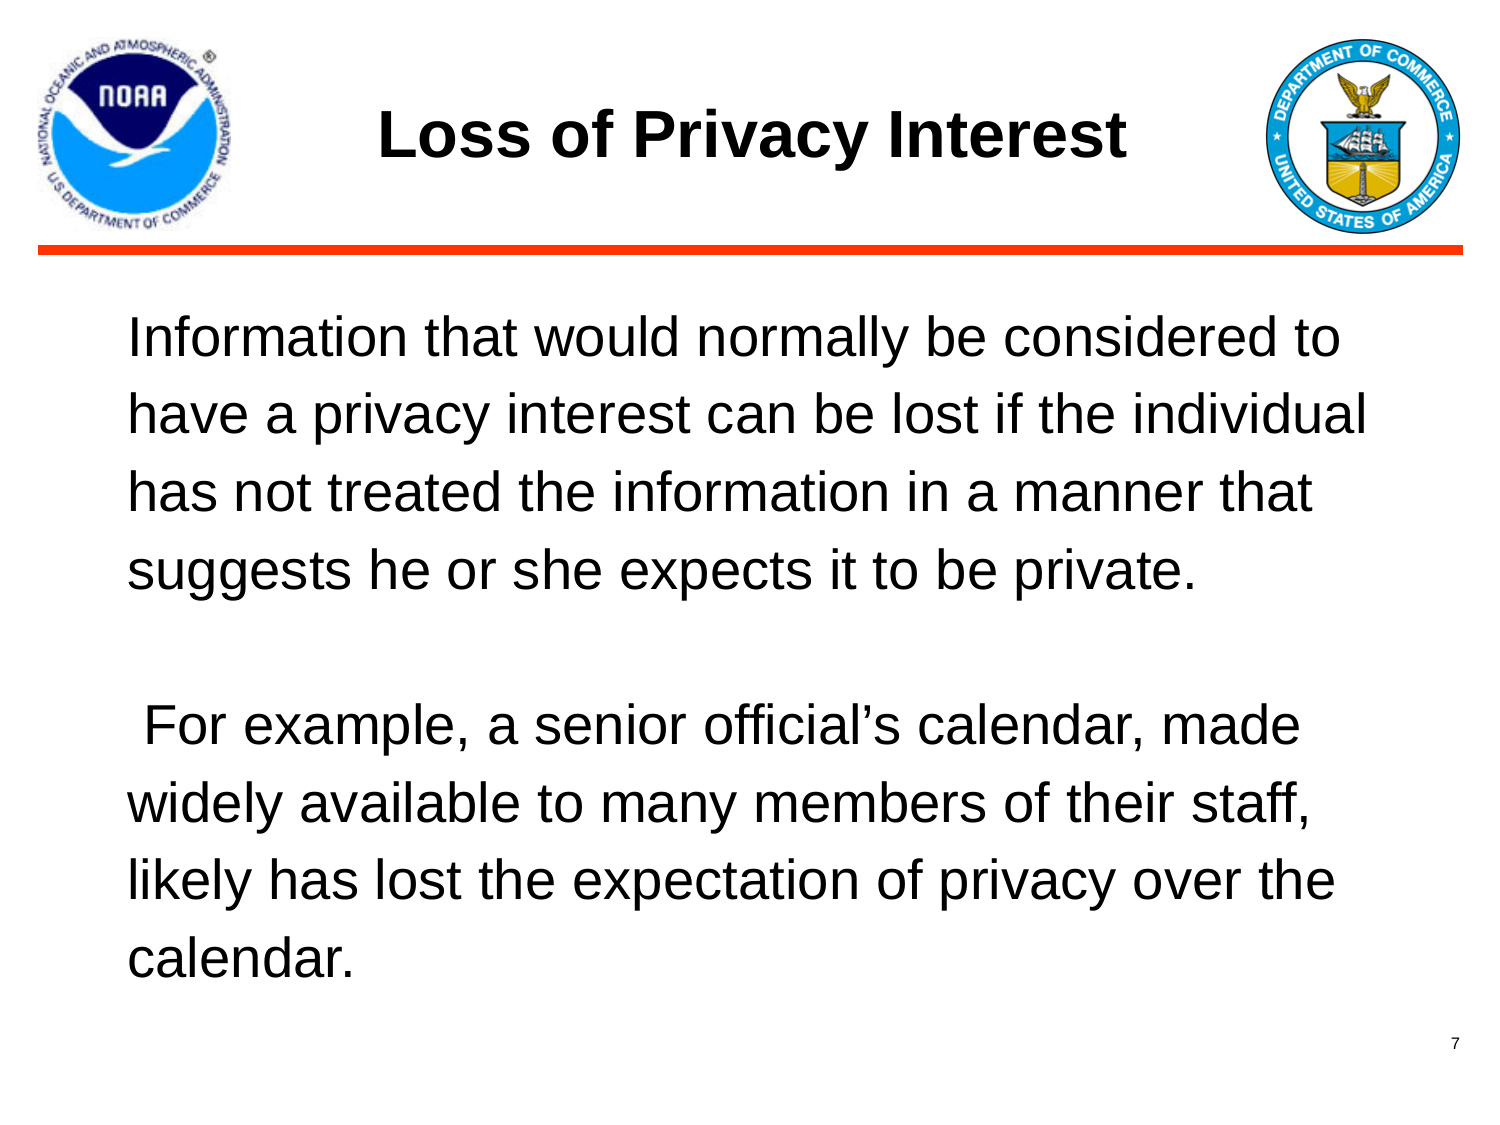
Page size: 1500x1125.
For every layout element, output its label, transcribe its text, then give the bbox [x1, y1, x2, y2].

slide_number ‹#› [1162, 1025, 1475, 1100]
picture [1262, 37, 1463, 237]
list Information that would normally be considered to have a privacy interest can be lost if the individual has not treated the information in a manner that suggests he or she expects it to be private. For example, a senior official’s calendar, made widely available to many members of their staff, likely has lost the expectation of privacy over the calendar. [112, 275, 1388, 1000]
title Loss of Privacy Interest [237, 37, 1250, 225]
picture [37, 37, 231, 231]
